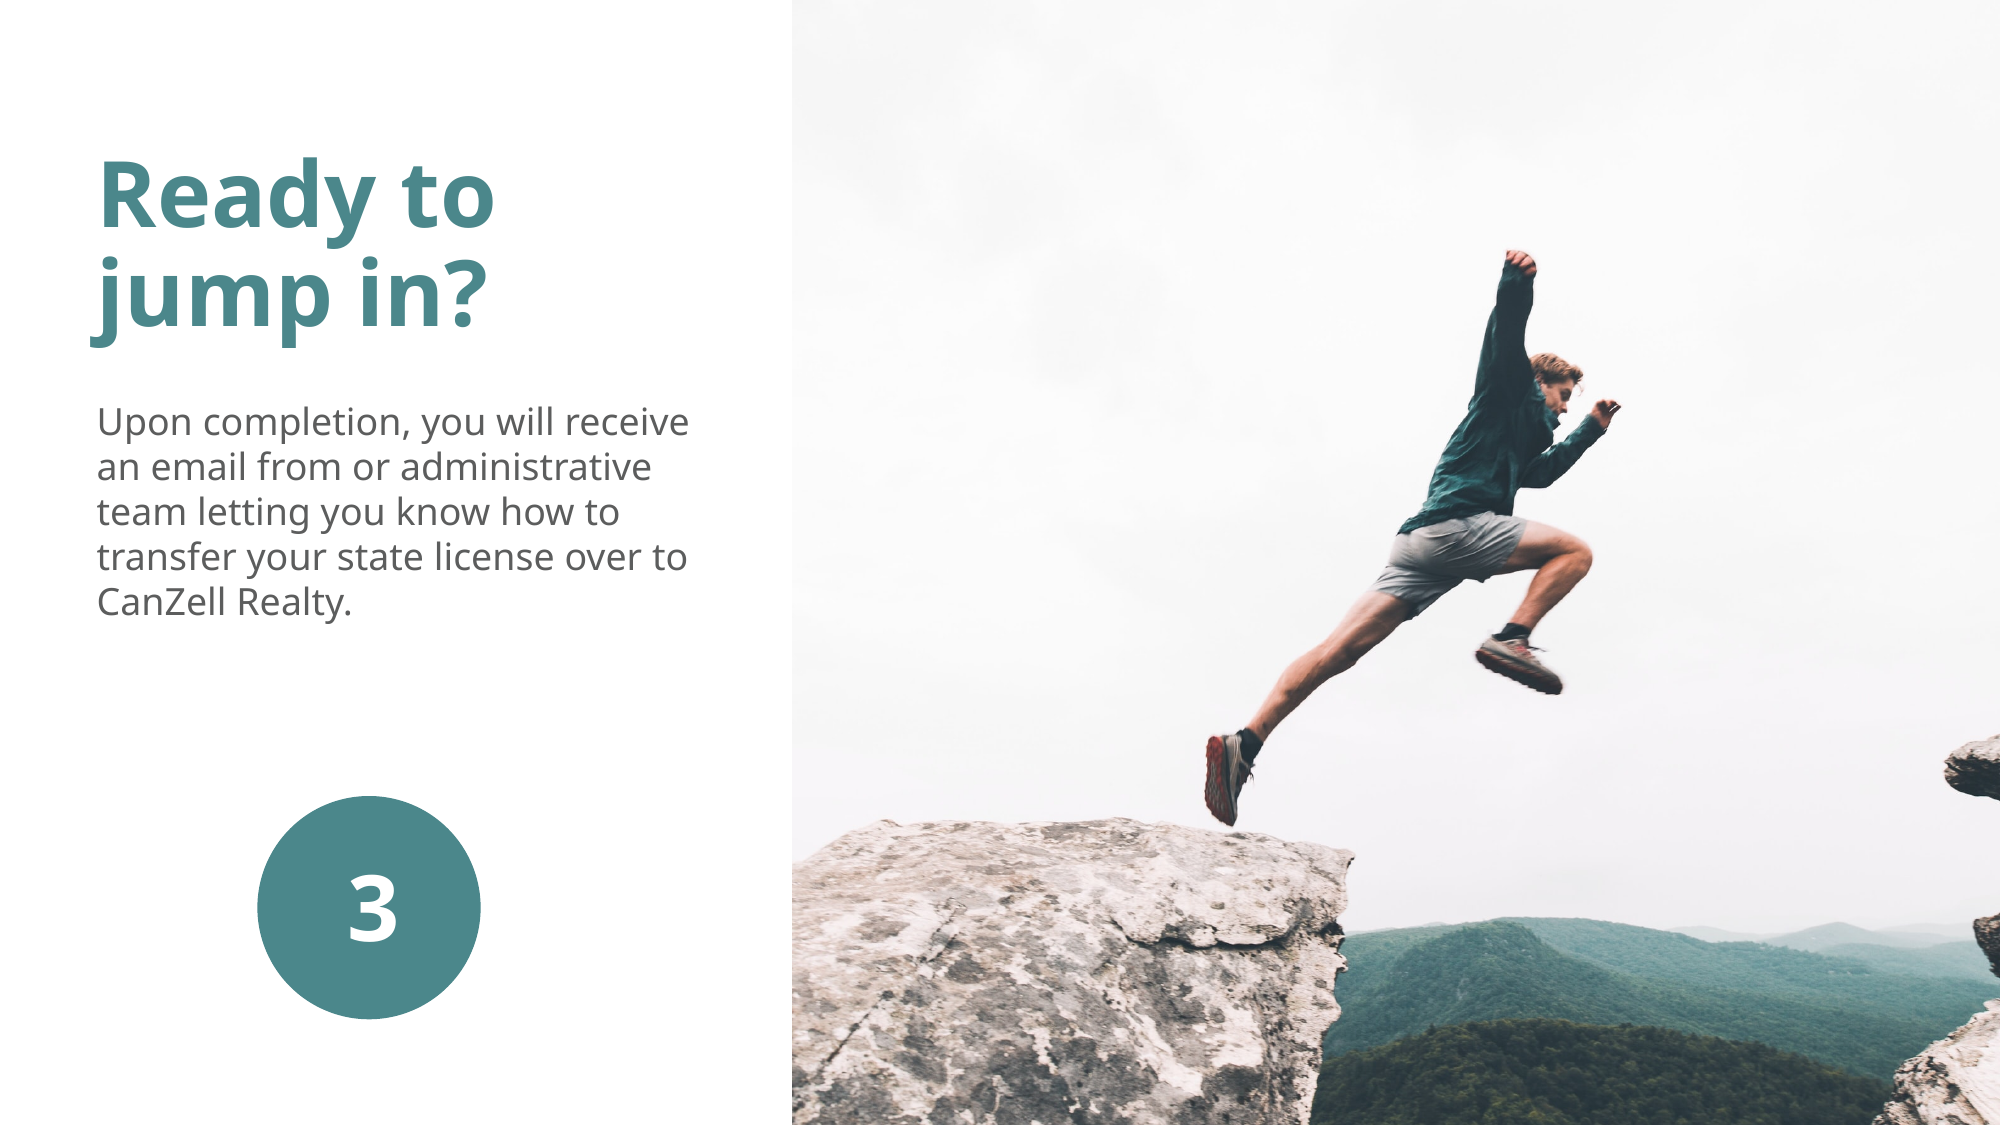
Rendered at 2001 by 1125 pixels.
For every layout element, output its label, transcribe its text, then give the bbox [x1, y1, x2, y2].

picture [792, 0, 2000, 1125]
text_box [476, 872, 482, 943]
text_box [256, 794, 469, 1021]
text_box 3 [332, 854, 476, 985]
text_box Ready to jump in? [81, 140, 729, 390]
text_box Upon completion, you will receive an email from or administrative team letting you know how to transfer your state license over to CanZell Realty. [81, 390, 729, 631]
